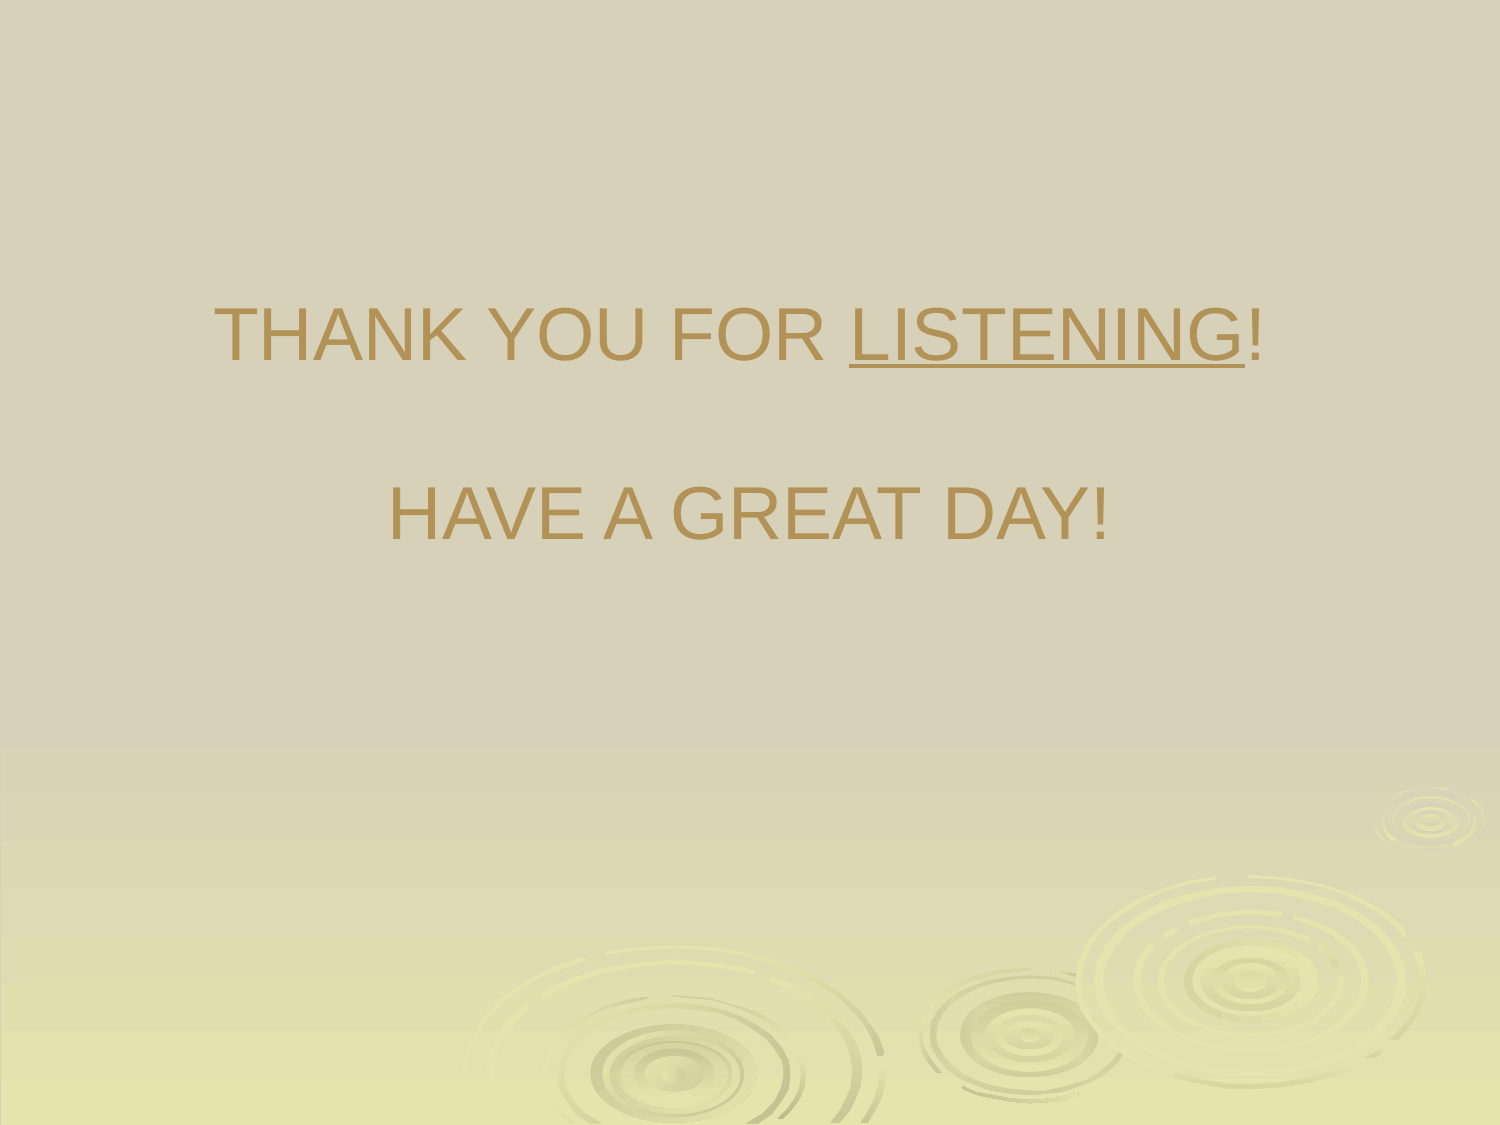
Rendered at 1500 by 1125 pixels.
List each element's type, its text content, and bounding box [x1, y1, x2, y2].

title THANK YOU FOR LISTENING! HAVE A GREAT DAY! [112, 277, 1388, 563]
